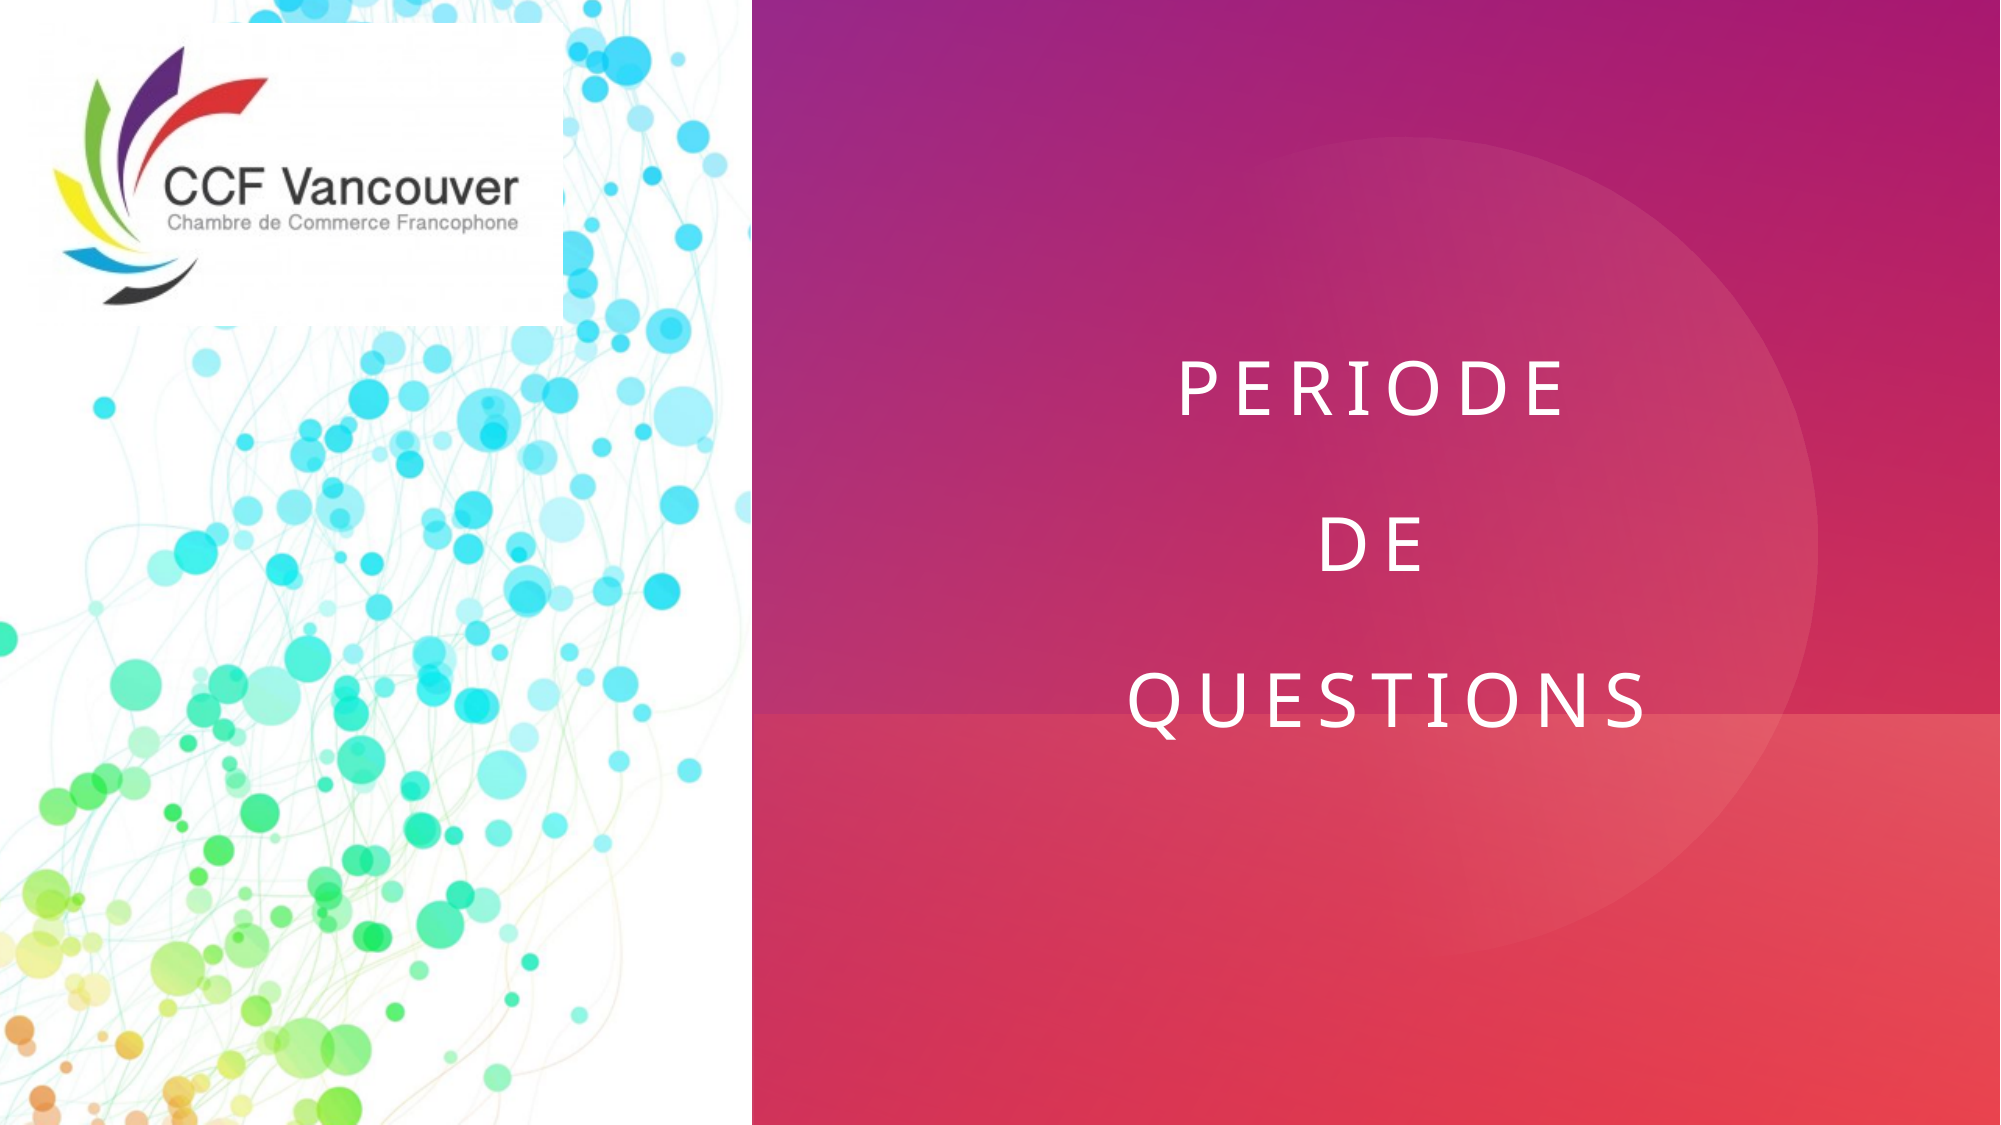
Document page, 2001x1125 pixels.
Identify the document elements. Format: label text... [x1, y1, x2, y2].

picture [0, 0, 751, 1125]
text_box [754, 713, 2000, 1125]
subtitle PERIODE DE QUESTIONS [800, 73, 1972, 1086]
text_box [752, 0, 2000, 1125]
